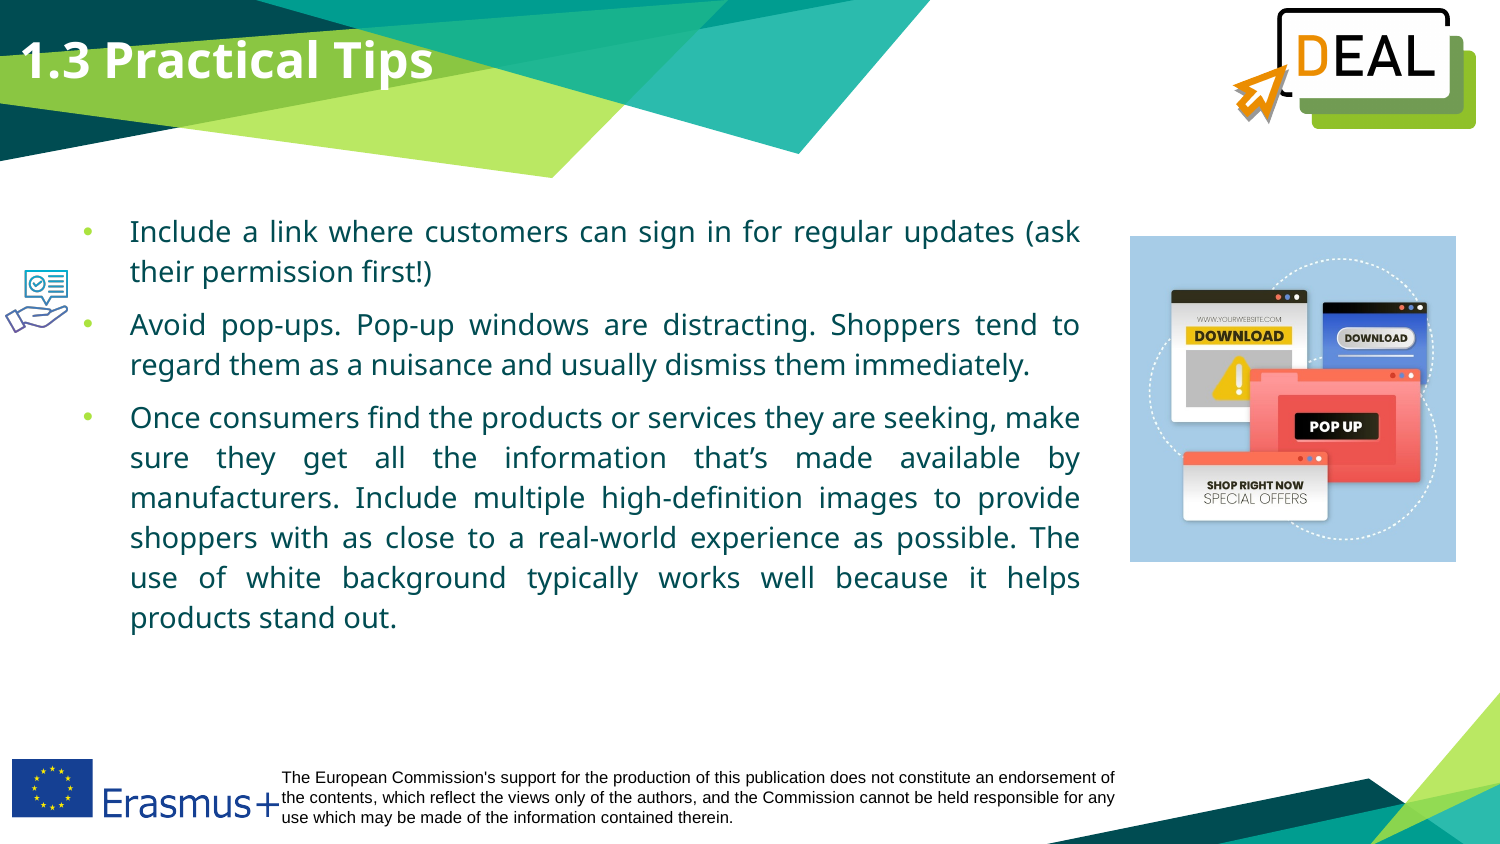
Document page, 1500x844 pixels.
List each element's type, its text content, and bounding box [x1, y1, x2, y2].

picture [1232, 8, 1476, 129]
picture [5, 270, 69, 333]
text_box 1.3 Practical Tips [4, 13, 1214, 104]
picture [1130, 236, 1457, 563]
list Include a link where customers can sign in for regular updates (ask their permission first!) Avoid pop-ups. Pop-up windows are distracting. Shoppers tend to regard them as a nuisance and usually dismiss them immediately. Once consumers find the products or services they are seeking, make sure they get all the information that’s made available by manufacturers. Include multiple high-definition images to provide shoppers with as close to a real-world experience as possible. The use of white background typically works well because it helps products stand out. [67, 193, 1097, 678]
picture [12, 759, 279, 818]
